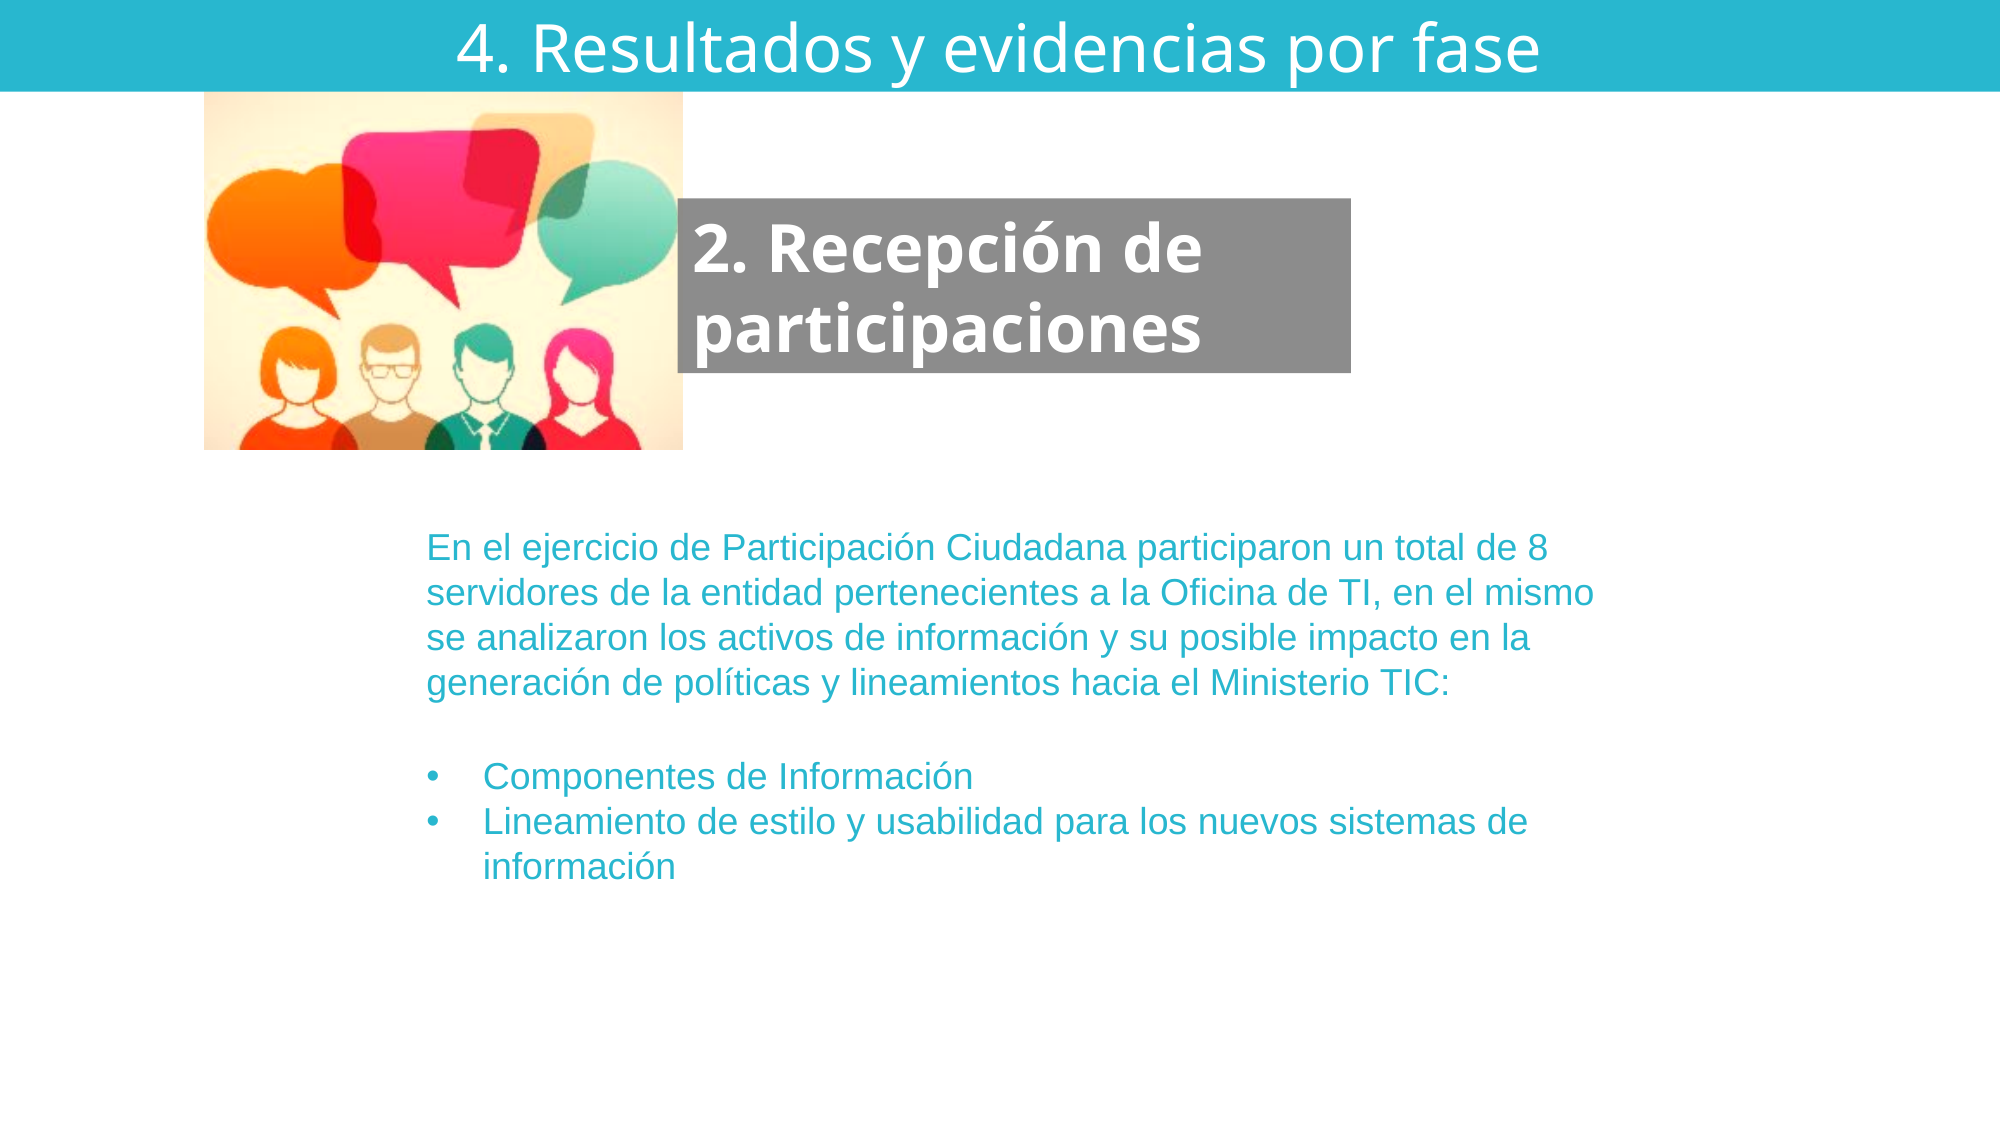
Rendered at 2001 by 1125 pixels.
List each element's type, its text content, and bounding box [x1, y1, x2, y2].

text_box 2. Recepción de participaciones [687, 198, 1351, 374]
picture [204, 91, 684, 450]
text_box En el ejercicio de Participación Ciudadana participaron un total de 8 servidores de la entidad pertenecientes a la Oficina de TI, en el mismo se analizaron los activos de información y su posible impacto en la generación de políticas y lineamientos hacia el Ministerio TIC: Componentes de Información Lineamiento de estilo y usabilidad para los nuevos sistemas de información [411, 515, 1617, 945]
text_box 4. Resultados y evidencias por fase [0, 0, 2000, 94]
